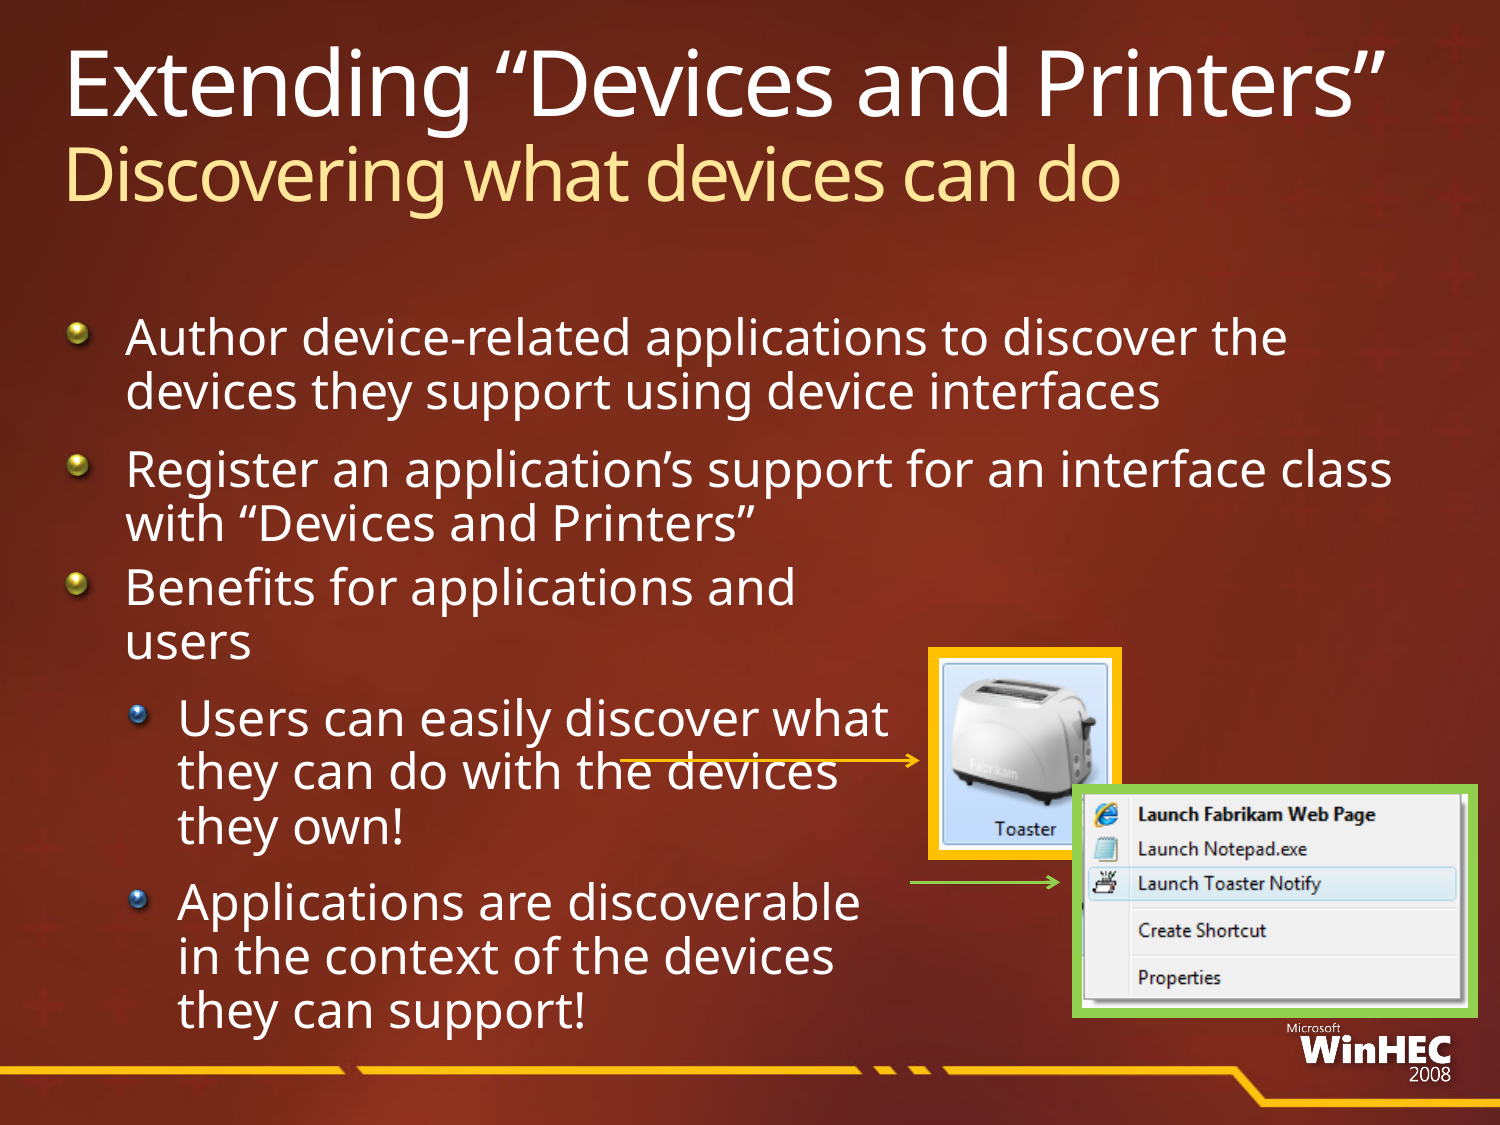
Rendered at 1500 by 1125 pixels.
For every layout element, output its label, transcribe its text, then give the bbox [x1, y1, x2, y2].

title Extending “Devices and Printers” Discovering what devices can do [62, 37, 1438, 220]
text_box Benefits for applications and users Users can easily discover what they can do with the devices they own! Applications are discoverable in the context of the devices they can support! [61, 562, 916, 1040]
list Author device-related applications to discover the devices they support using device interfaces Register an application’s support for an interface class with “Devices and Printers” [62, 311, 1438, 556]
picture [0, 0, 1500, 1125]
